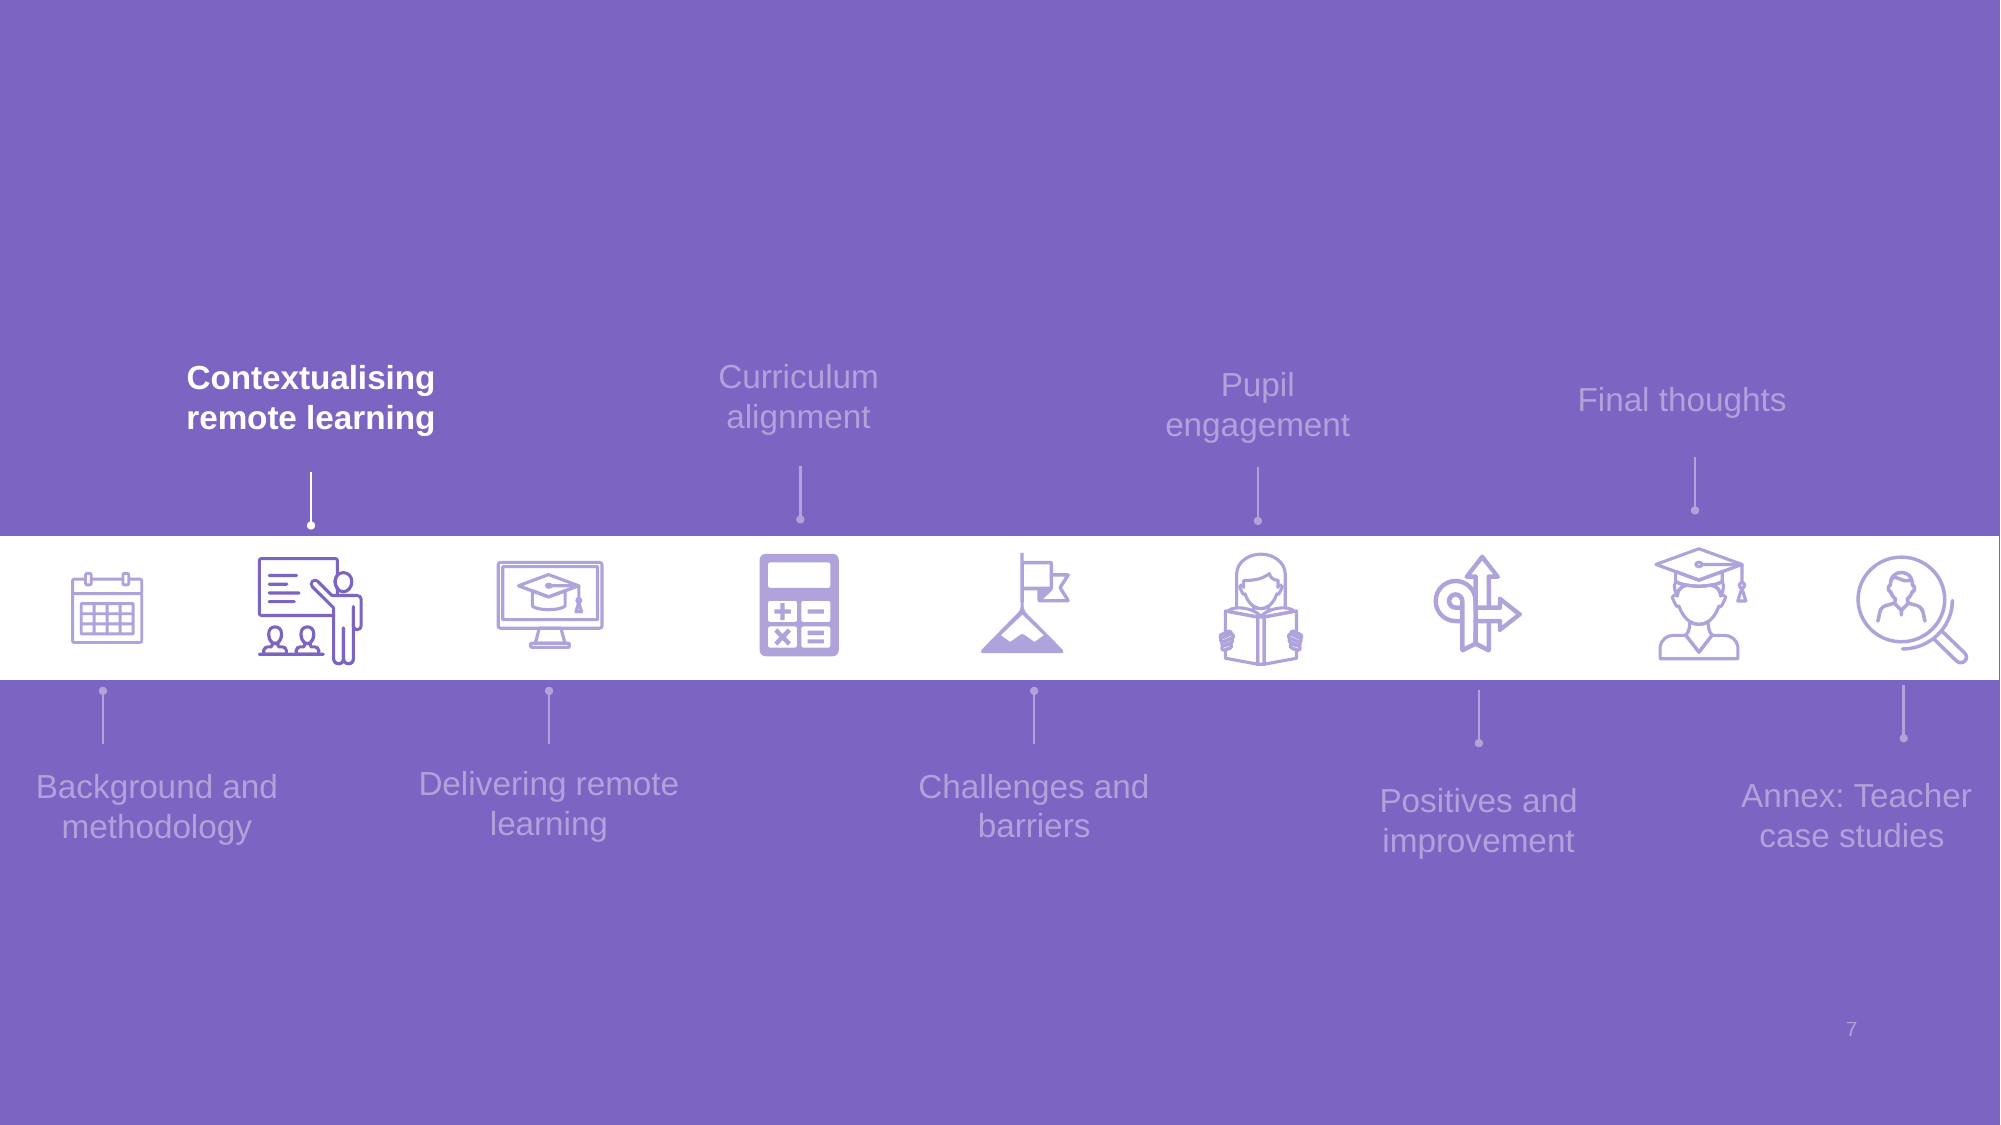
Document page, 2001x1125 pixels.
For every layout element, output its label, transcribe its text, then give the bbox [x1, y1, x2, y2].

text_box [496, 560, 604, 649]
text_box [1654, 547, 1748, 661]
text_box Background and methodology [4, 758, 310, 853]
text_box Curriculum alignment [652, 347, 945, 443]
text_box [0, 535, 1999, 680]
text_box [1856, 555, 1969, 665]
text_box [980, 552, 1070, 654]
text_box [257, 556, 363, 666]
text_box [1218, 552, 1304, 666]
text_box [71, 571, 144, 644]
text_box Positives and improvement [1332, 771, 1625, 867]
text_box Pupil engagement [1111, 355, 1404, 451]
title Contextualising remote learning [165, 348, 458, 552]
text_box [759, 553, 839, 657]
text_box Final thoughts [1554, 370, 1820, 426]
text_box Challenges and barriers [888, 757, 1181, 852]
text_box Delivering remote learning [381, 755, 717, 850]
text_box Annex: Teacher case studies [1710, 767, 2000, 862]
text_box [1433, 554, 1523, 653]
